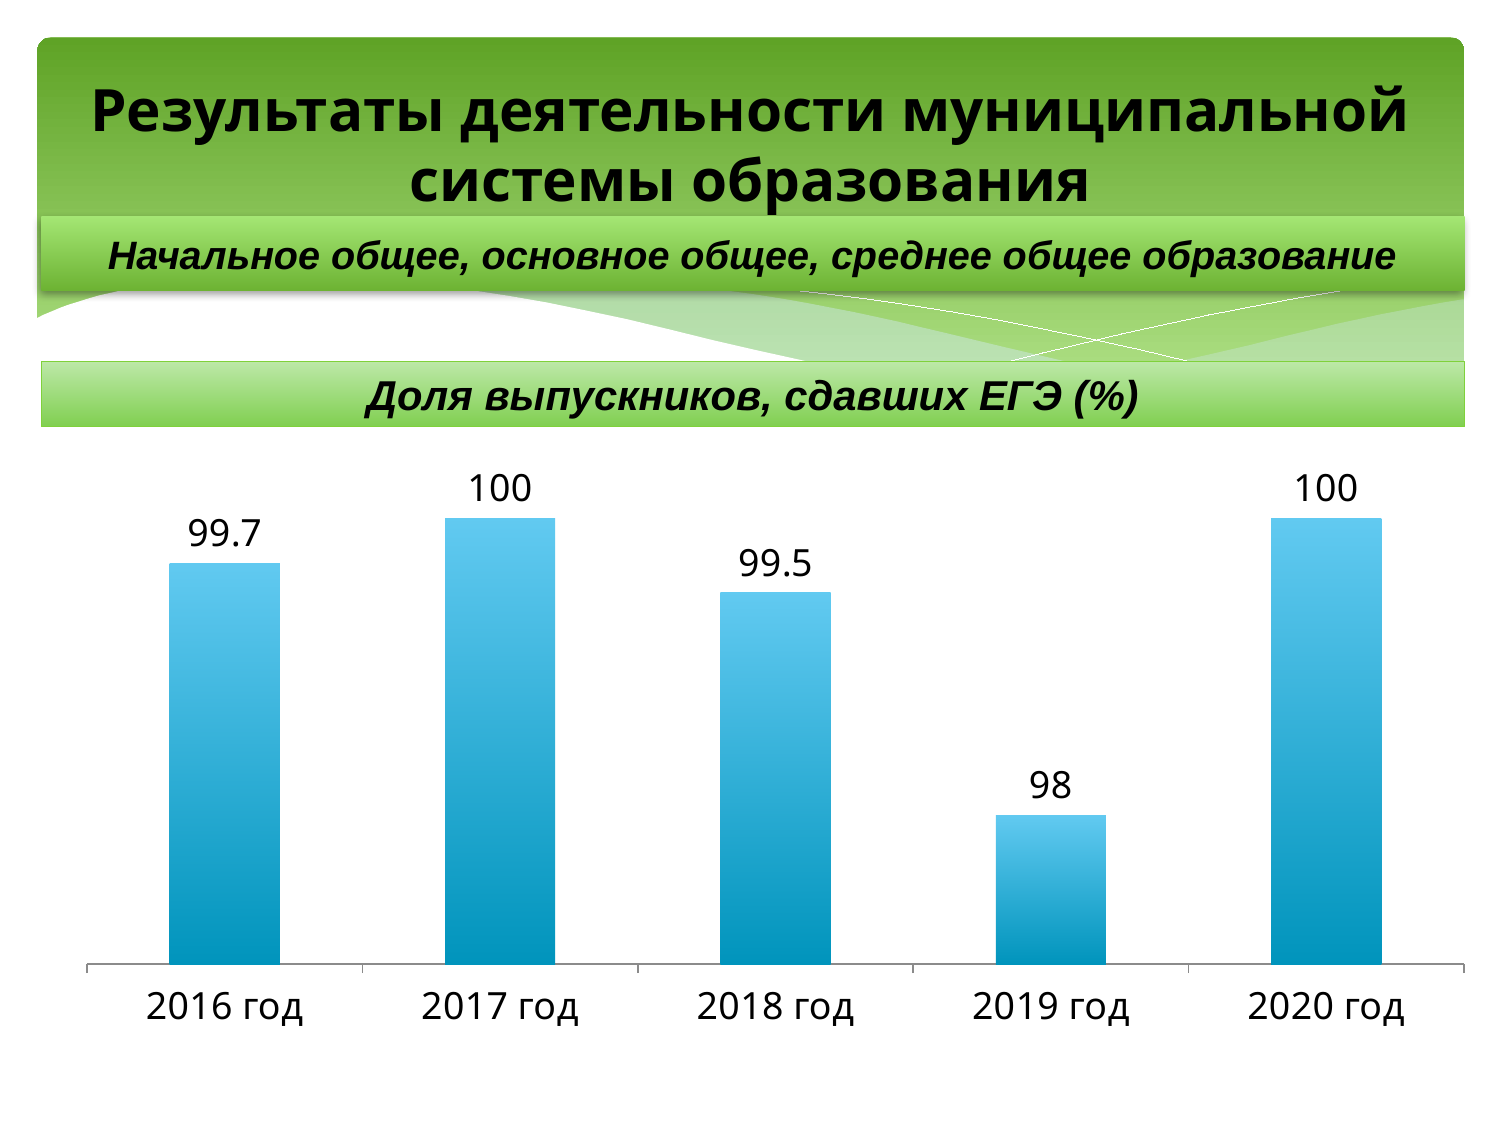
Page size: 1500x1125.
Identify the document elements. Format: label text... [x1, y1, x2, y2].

chart [41, 444, 1465, 1071]
text_box Доля выпускников, сдавших ЕГЭ (%) [41, 361, 1465, 427]
text_box Начальное общее, основное общее, среднее общее образование [41, 216, 1465, 291]
text_box Результаты деятельности муниципальной системы образования [35, 30, 1465, 219]
